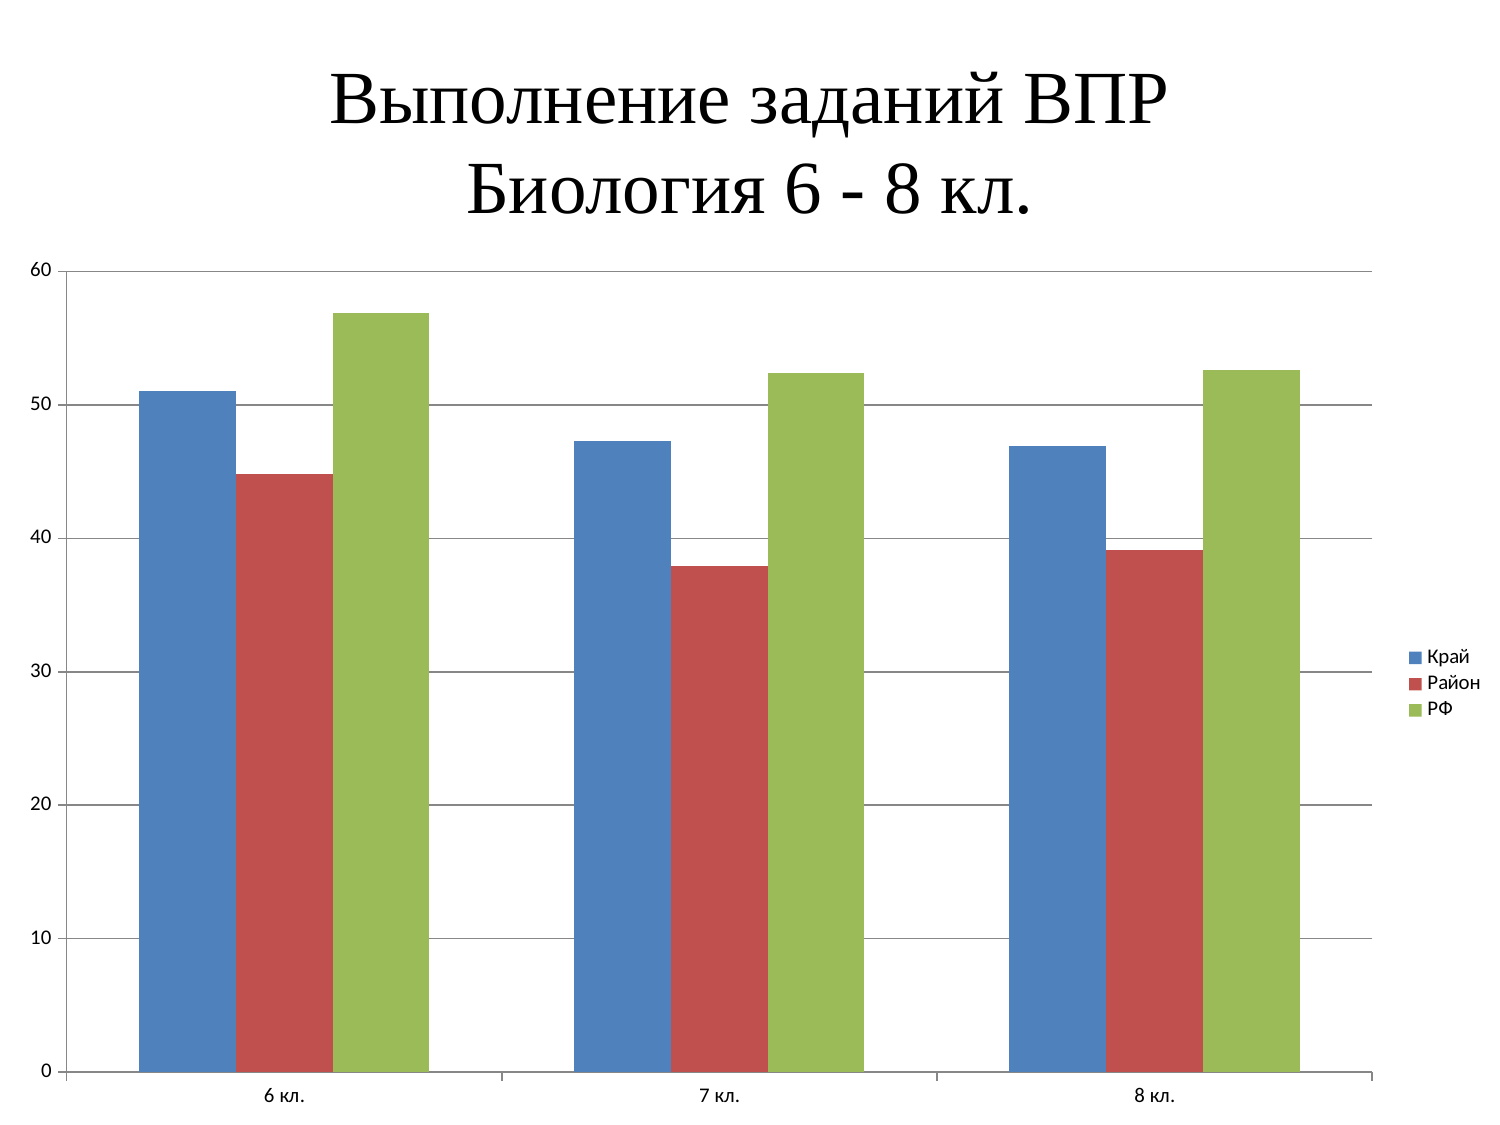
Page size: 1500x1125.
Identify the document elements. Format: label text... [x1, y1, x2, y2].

title Выполнение заданий ВПР Биология 6 - 8 кл. [75, 45, 1425, 233]
chart [0, 243, 1500, 1125]
